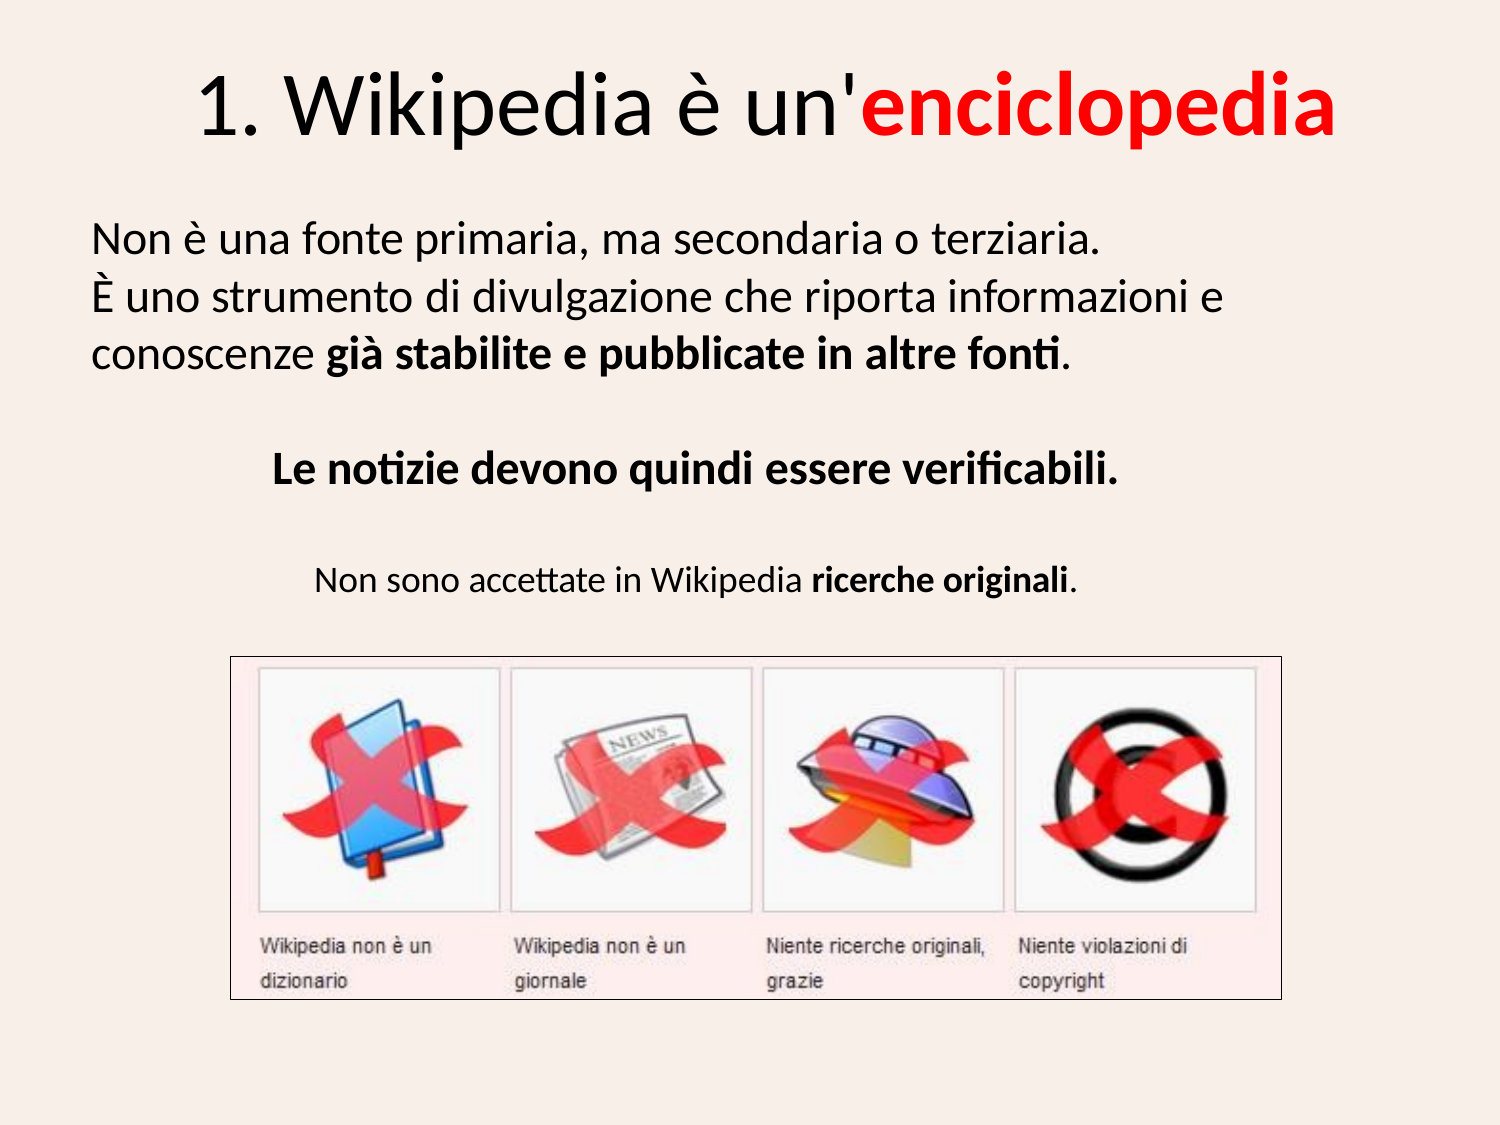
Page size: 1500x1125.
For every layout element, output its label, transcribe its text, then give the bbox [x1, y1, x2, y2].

text_box Non è una fonte primaria, ma secondaria o terziaria. È uno strumento di divulgazione che riporta informazioni e conoscenze già stabilite e pubblicate in altre fonti. Le notizie devono quindi essere verificabili. Non sono accettate in Wikipedia ricerche originali. [89, 204, 1302, 600]
title 1. Wikipedia è un'enciclopedia [191, 41, 1342, 232]
text_box [229, 656, 1282, 1000]
